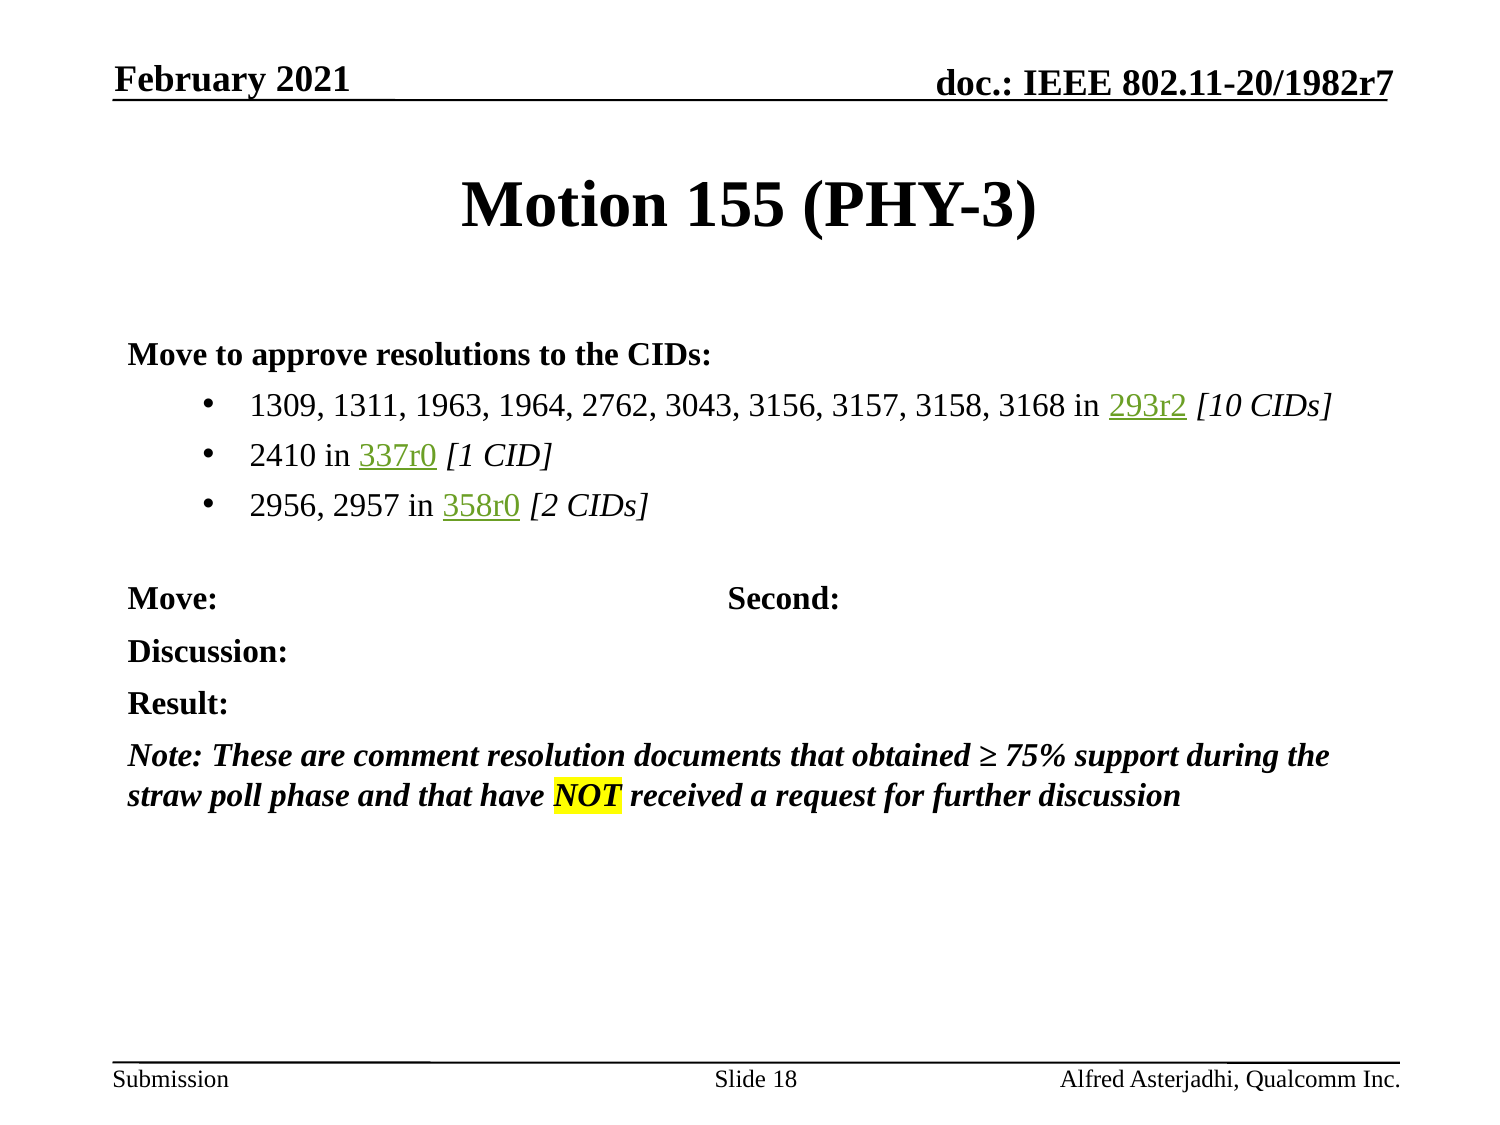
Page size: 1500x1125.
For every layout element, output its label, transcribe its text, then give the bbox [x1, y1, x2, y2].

slide_number Slide 18 [712, 1061, 800, 1123]
list Move to approve resolutions to the CIDs: 1309, 1311, 1963, 1964, 2762, 3043, 3156, 3157, 3158, 3168 in 293r2 [10 CIDs] 2410 in 337r0 [1 CID] 2956, 2957 in 358r0 [2 CIDs] Move: Second: Discussion: Result: Note: These are comment resolution documents that obtained ≥ 75% support during the straw poll phase and that have NOT received a request for further discussion [112, 324, 1388, 1000]
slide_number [114, 54, 423, 100]
footer Alfred Asterjadhi, Qualcomm Inc. [878, 1061, 1402, 1093]
title Motion 155 (PHY-3) [112, 112, 1388, 288]
